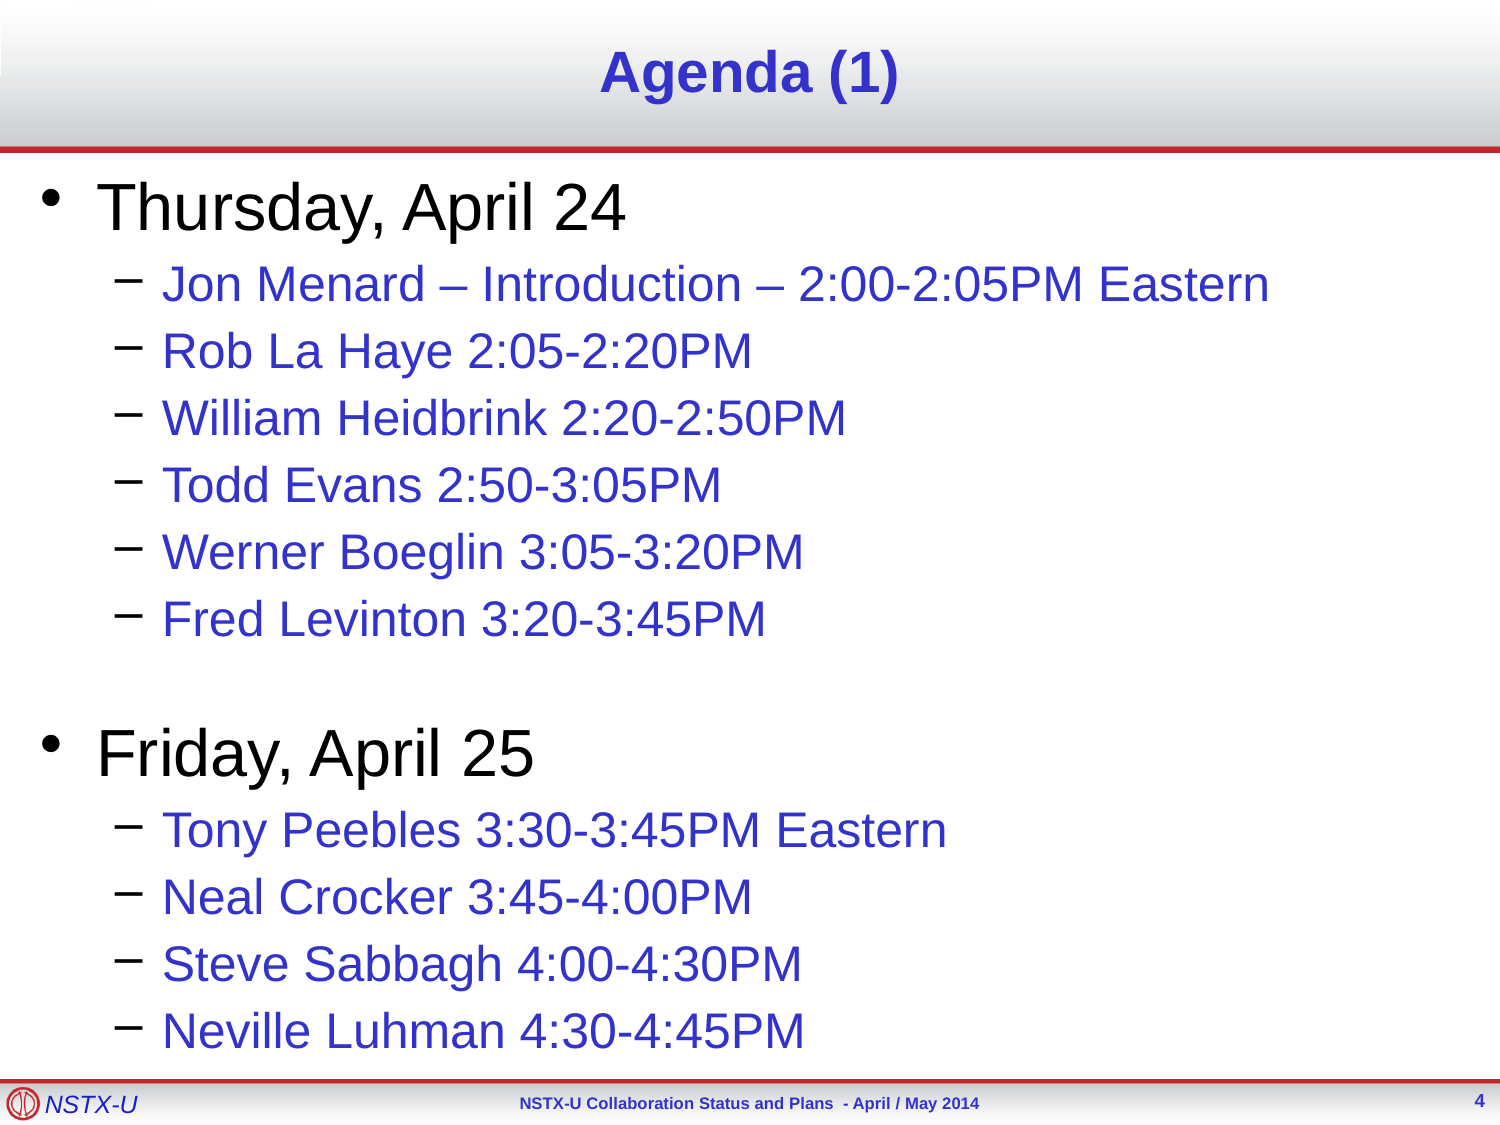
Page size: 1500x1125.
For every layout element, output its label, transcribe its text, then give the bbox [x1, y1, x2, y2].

list Thursday, April 24 Jon Menard – Introduction – 2:00-2:05PM Eastern Rob La Haye 2:05-2:20PM William Heidbrink 2:20-2:50PM Todd Evans 2:50-3:05PM Werner Boeglin 3:05-3:20PM Fred Levinton 3:20-3:45PM Friday, April 25 Tony Peebles 3:30-3:45PM Eastern Neal Crocker 3:45-4:00PM Steve Sabbagh 4:00-4:30PM Neville Luhman 4:30-4:45PM [24, 162, 1475, 1075]
title Agenda (1) [0, 0, 1500, 138]
slide_number 4 [1374, 1087, 1500, 1113]
picture [0, 1079, 1500, 1125]
